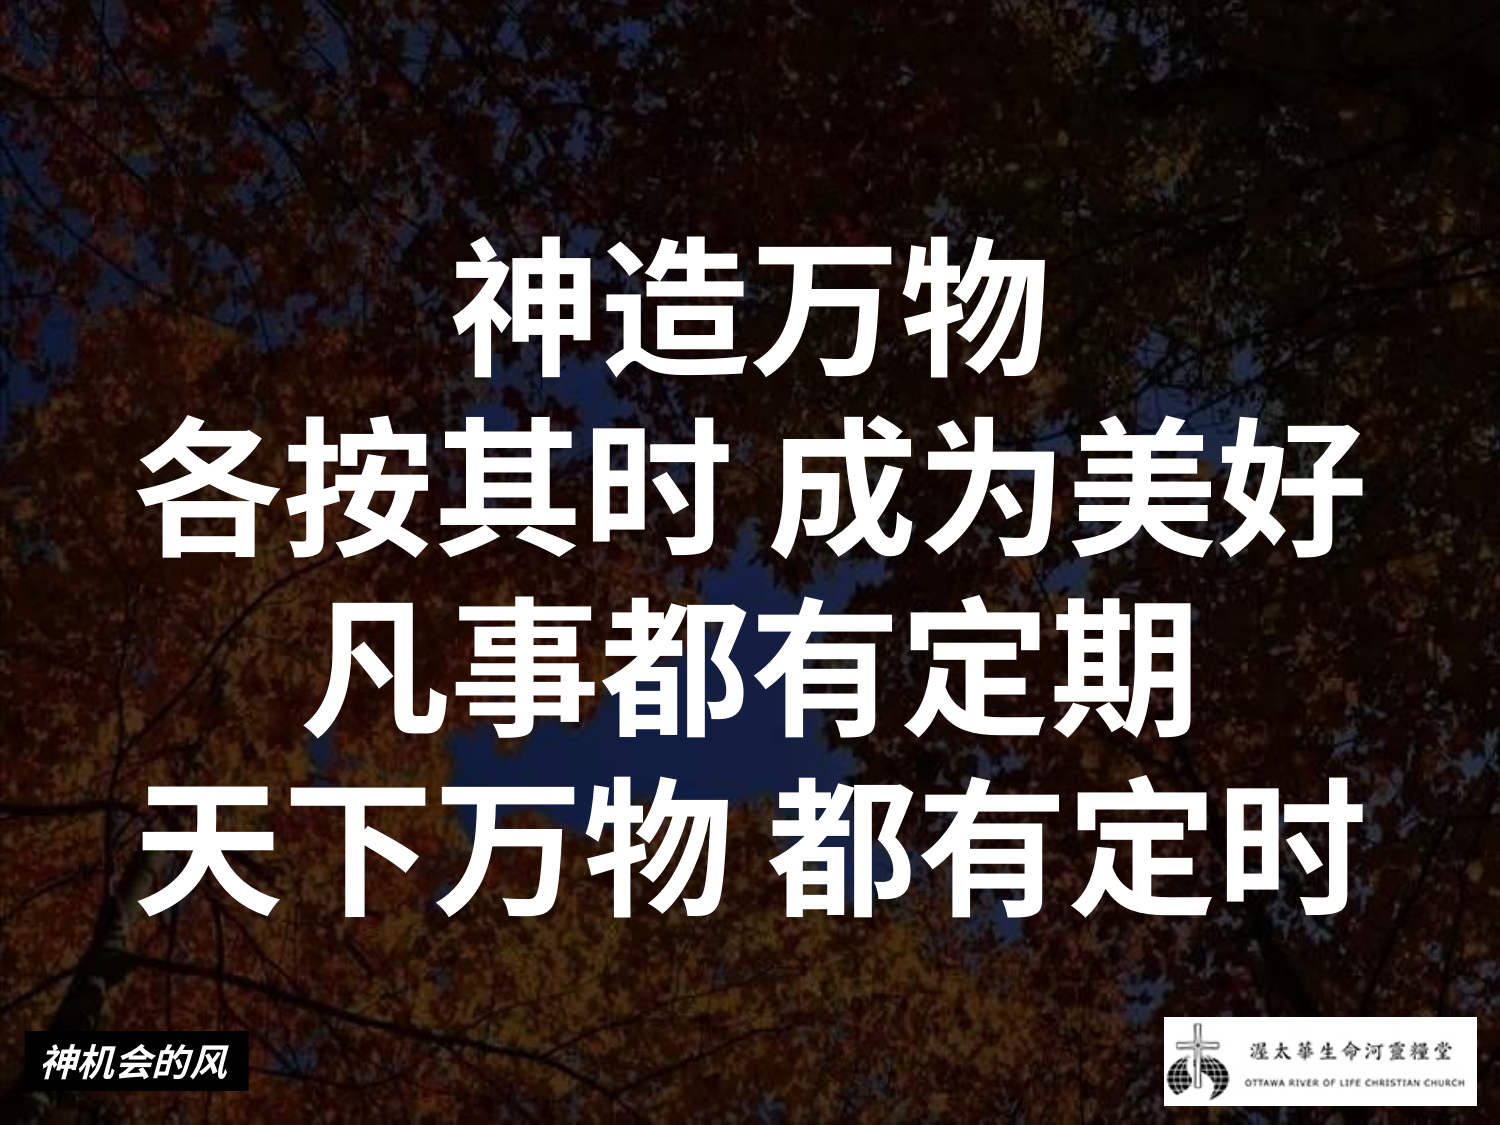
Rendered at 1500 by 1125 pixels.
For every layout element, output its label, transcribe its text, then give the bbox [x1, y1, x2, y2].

picture [0, 0, 1500, 1125]
text_box 神机会的风 [24, 1031, 249, 1091]
text_box 神造万物 各按其时 成为美好 凡事都有定期 天下万物 都有定时 [55, 206, 1445, 942]
